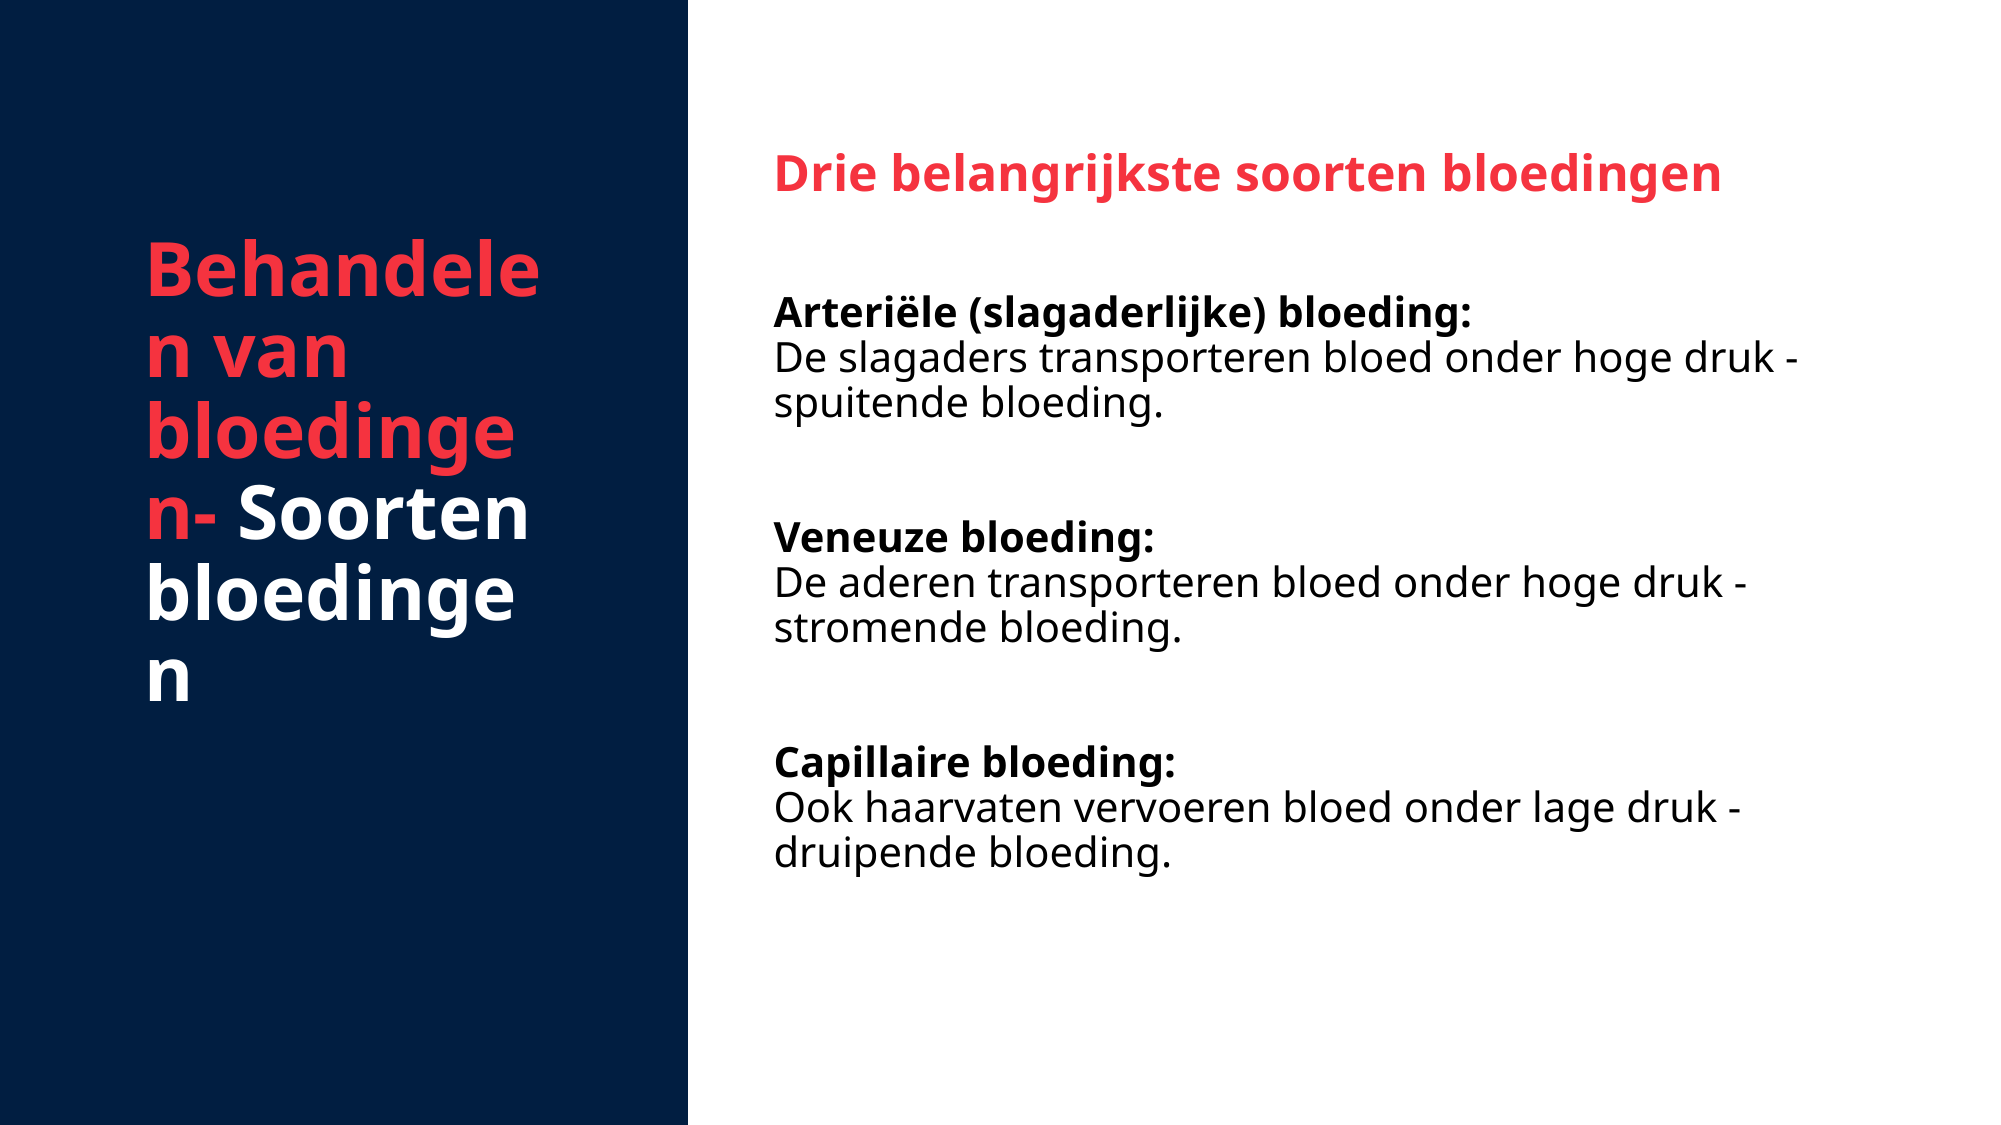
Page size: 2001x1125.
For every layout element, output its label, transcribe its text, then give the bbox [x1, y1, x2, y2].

text_box [0, 0, 688, 1125]
text_box Drie belangrijkste soorten bloedingen Arteriële (slagaderlijke) bloeding: De slagaders transporteren bloed onder hoge druk - spuitende bloeding. Veneuze bloeding: De aderen transporteren bloed onder hoge druk - stromende bloeding. Capillaire bloeding: Ook haarvaten vervoeren bloed onder lage druk - druipende bloeding. [758, 140, 1917, 885]
text_box Behandelen van bloedingen- Soorten bloedingen [129, 57, 578, 892]
